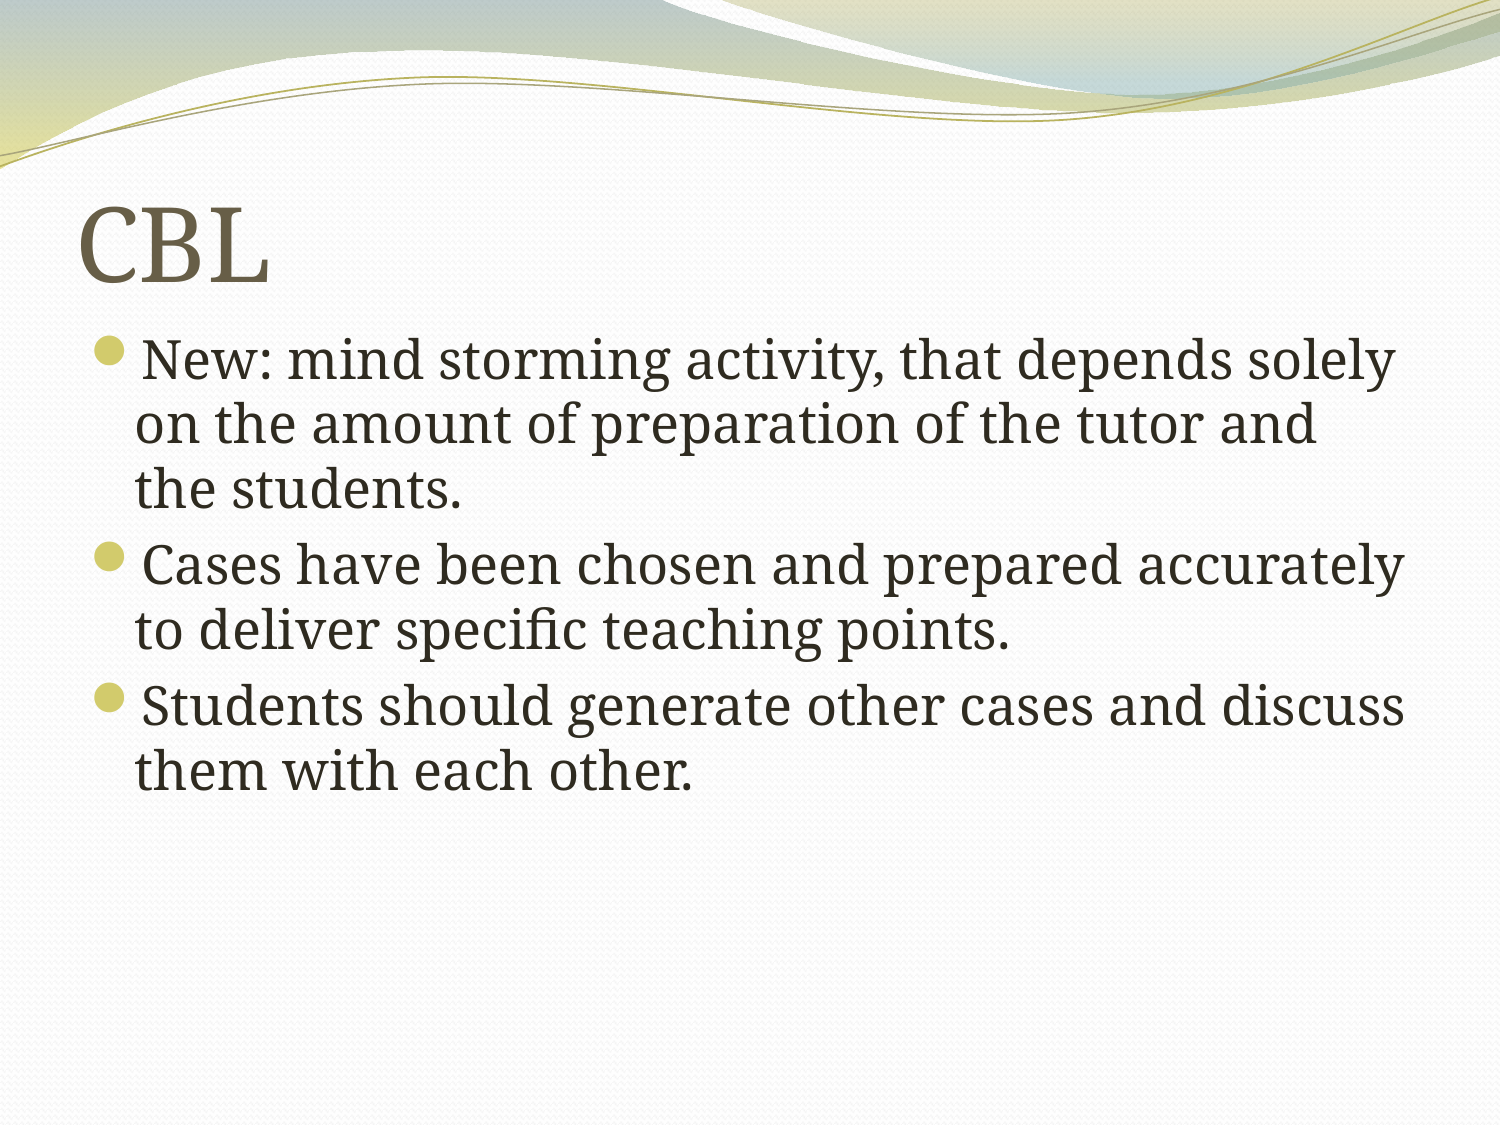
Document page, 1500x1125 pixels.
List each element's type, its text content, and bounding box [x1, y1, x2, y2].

title CBL [74, 115, 1426, 304]
list New: mind storming activity, that depends solely on the amount of preparation of the tutor and the students. Cases have been chosen and prepared accurately to deliver specific teaching points. Students should generate other cases and discuss them with each other. [74, 317, 1426, 1038]
